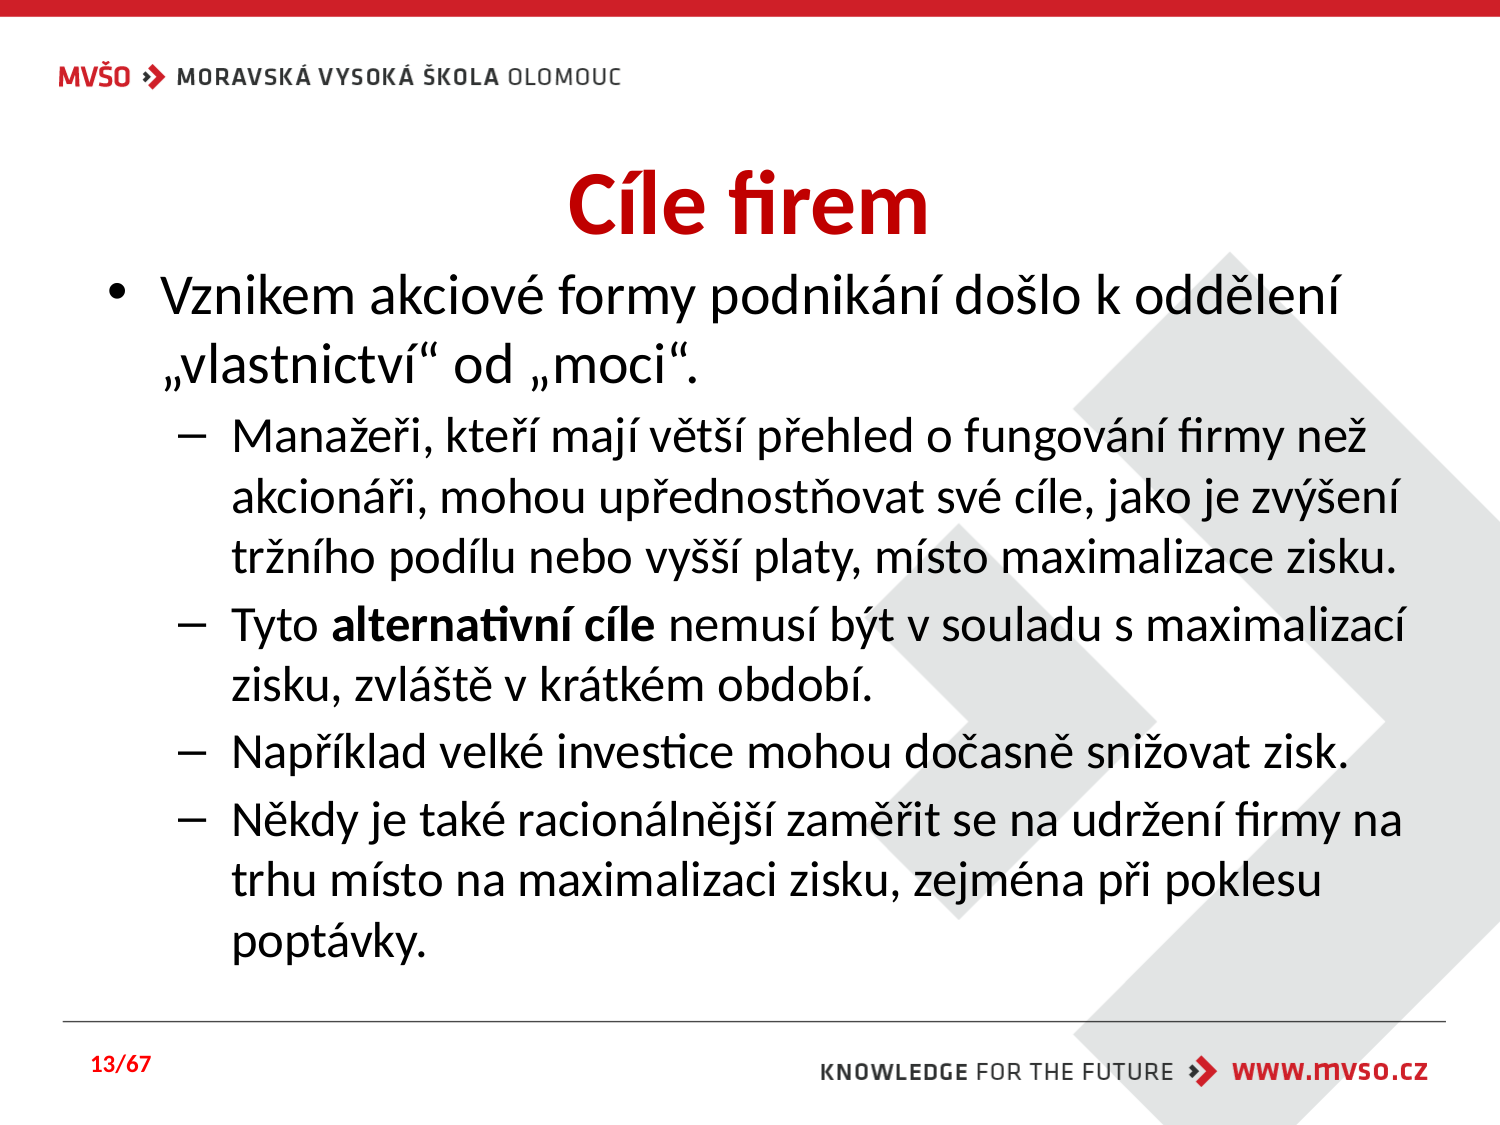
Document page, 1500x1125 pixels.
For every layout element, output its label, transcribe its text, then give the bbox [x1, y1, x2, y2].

text_box 13/67 [74, 1040, 213, 1085]
list Vznikem akciové formy podnikání došlo k oddělení „vlastnictví“ od „moci“. Manažeři, kteří mají větší přehled o fungování firmy než akcionáři, mohou upřednostňovat své cíle, jako je zvýšení tržního podílu nebo vyšší platy, místo maximalizace zisku. Tyto alternativní cíle nemusí být v souladu s maximalizací zisku, zvláště v krátkém období. Například velké investice mohou dočasně snižovat zisk. Někdy je také racionálnější zaměřit se na udržení firmy na trhu místo na maximalizaci zisku, zejména při poklesu poptávky. [75, 248, 1425, 1005]
picture [0, 0, 1500, 1125]
title Cíle firem [75, 115, 1425, 248]
